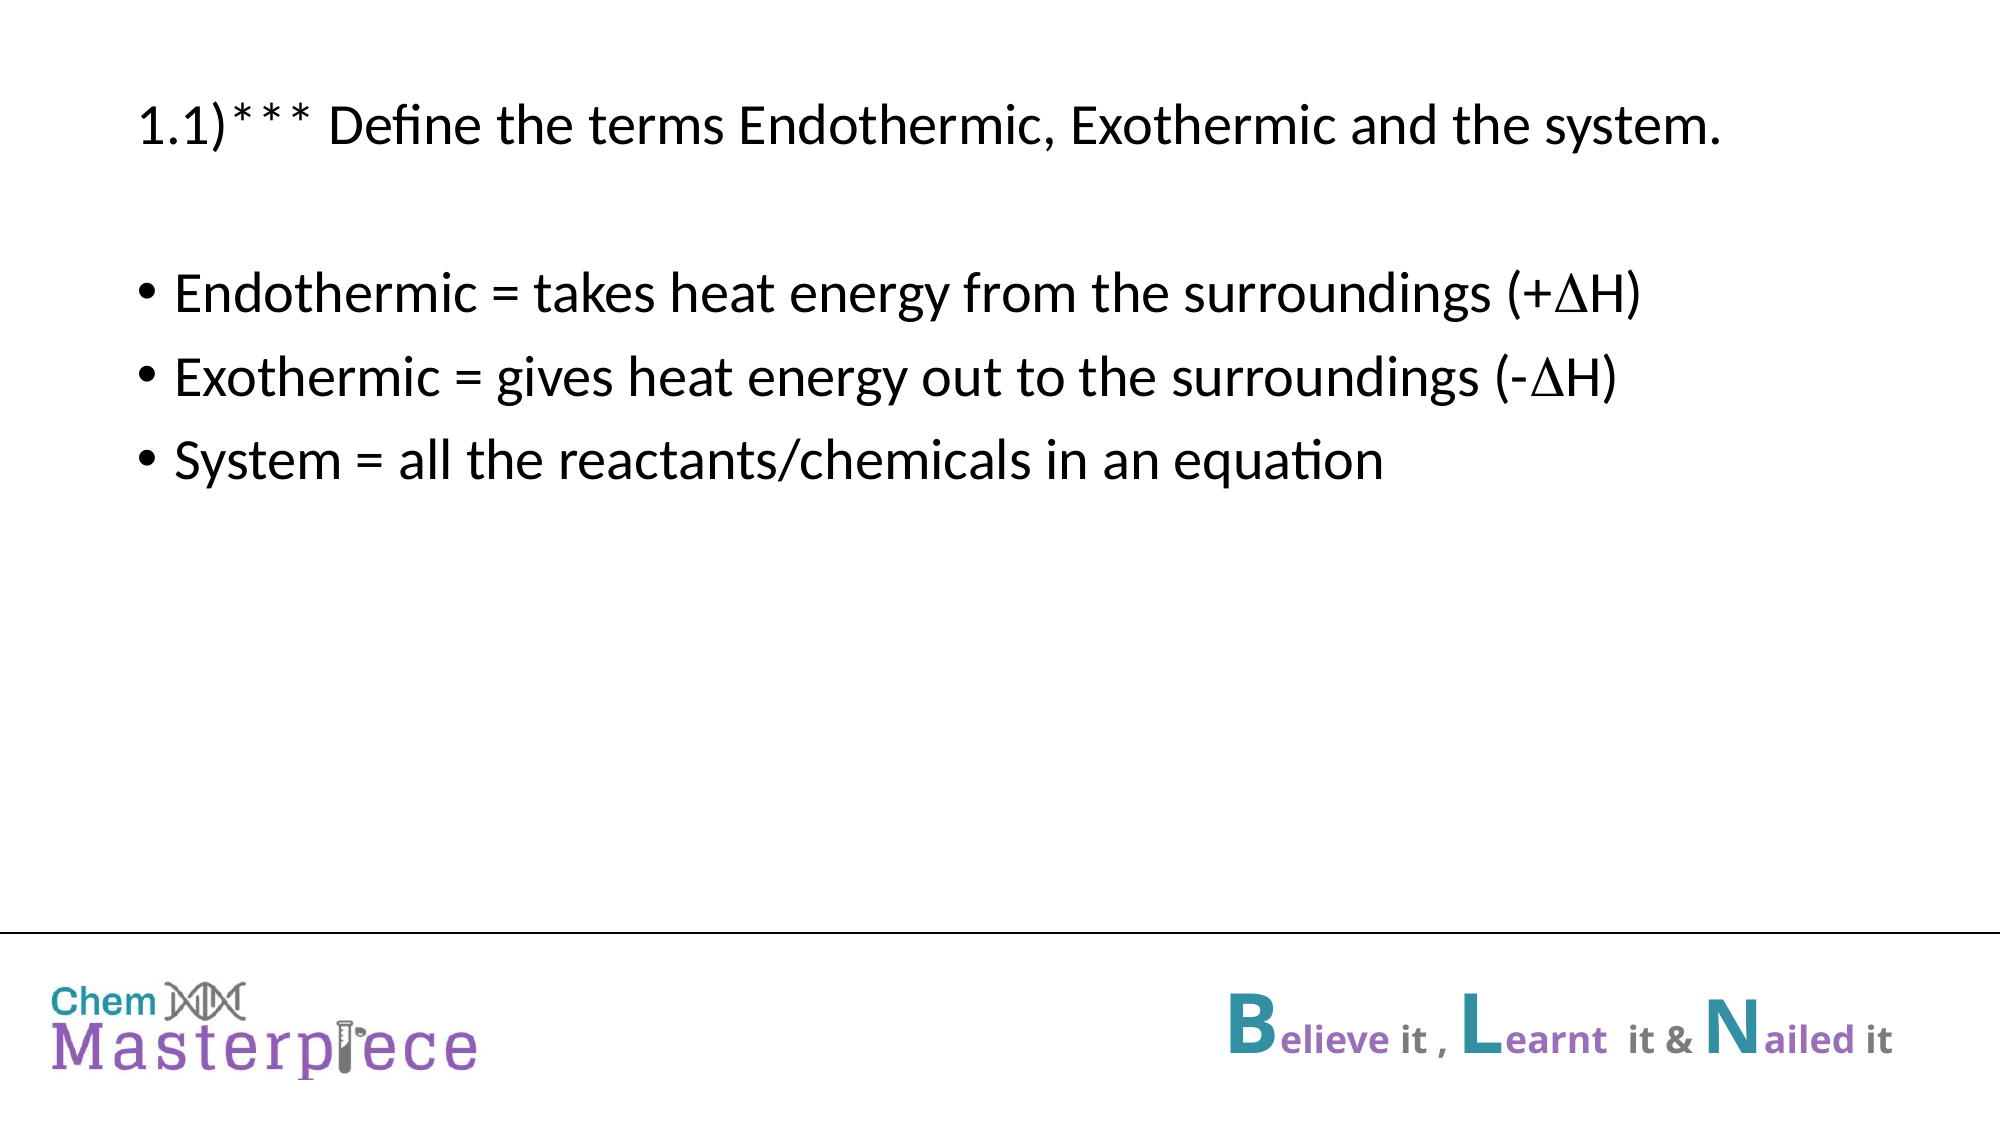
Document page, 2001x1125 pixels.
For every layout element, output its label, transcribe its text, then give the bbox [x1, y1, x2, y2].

picture [20, 957, 499, 1080]
list 1.1)*** Define the terms Endothermic, Exothermic and the system. Endothermic = takes heat energy from the surroundings (+H) Exothermic = gives heat energy out to the surroundings (-H) System = all the reactants/chemicals in an equation [121, 86, 1847, 801]
text_box Believe it , Learnt it & Nailed it [1209, 963, 1953, 1078]
